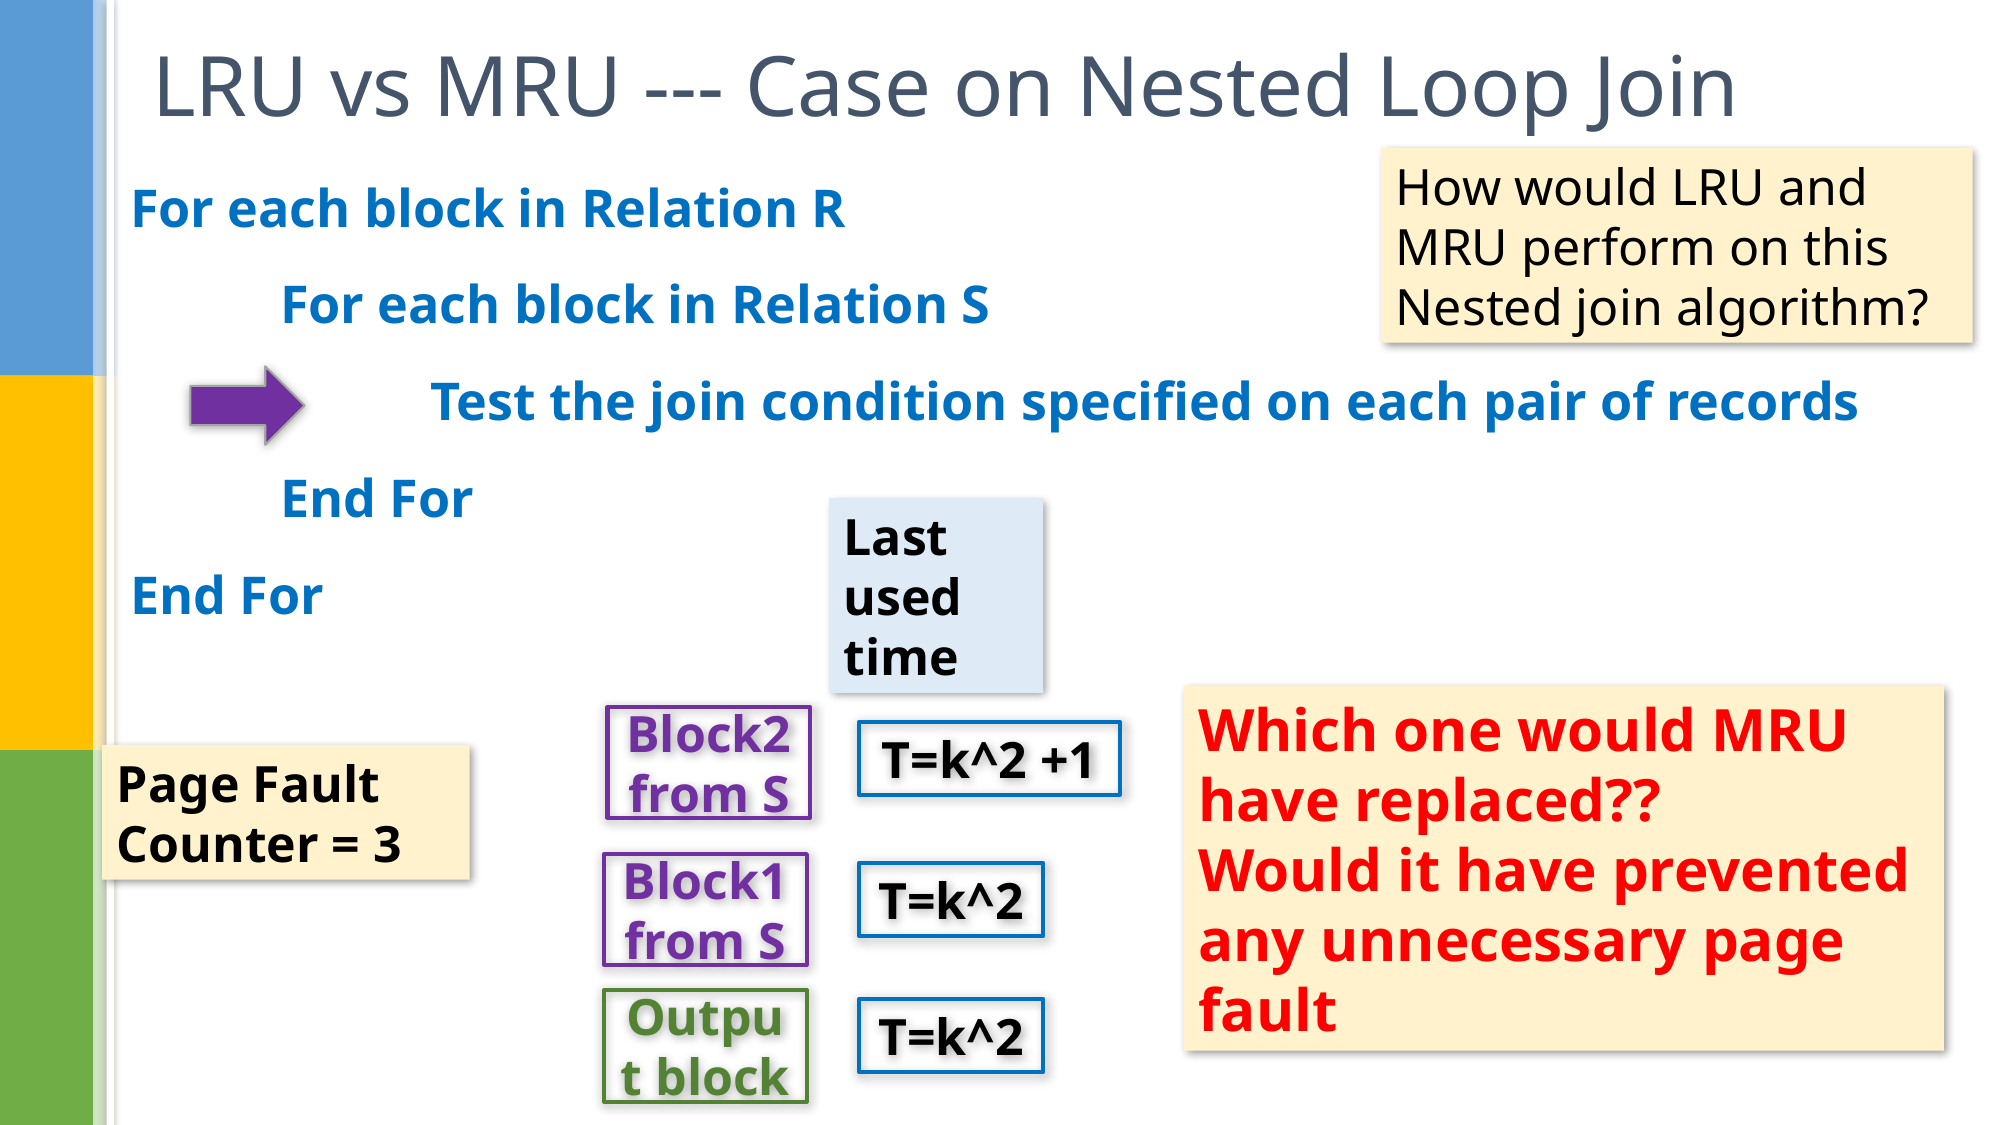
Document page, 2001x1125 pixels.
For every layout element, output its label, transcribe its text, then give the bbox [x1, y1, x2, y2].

text_box For each block in Relation R For each block in Relation S Test the join condition specified on each pair of records End For End For [115, 174, 1885, 637]
text_box Output block [603, 989, 808, 1103]
text_box T=k^2 [858, 998, 1044, 1073]
text_box Page Fault Counter = 3 [102, 744, 470, 880]
text_box Last used time [829, 637, 1044, 693]
text_box Which one would MRU have replaced?? Would it have prevented any unnecessary page fault [1183, 685, 1944, 1051]
text_box Block1 from S [603, 853, 808, 966]
text_box [189, 365, 306, 446]
text_box T=k^2 +1 [858, 721, 1121, 796]
text_box T=k^2 [858, 862, 1044, 937]
title LRU vs MRU --- Case on Nested Loop Join [137, 18, 1863, 148]
text_box How would LRU and MRU perform on this Nested join algorithm? [1381, 147, 1973, 343]
text_box Block2 from S [606, 706, 811, 819]
